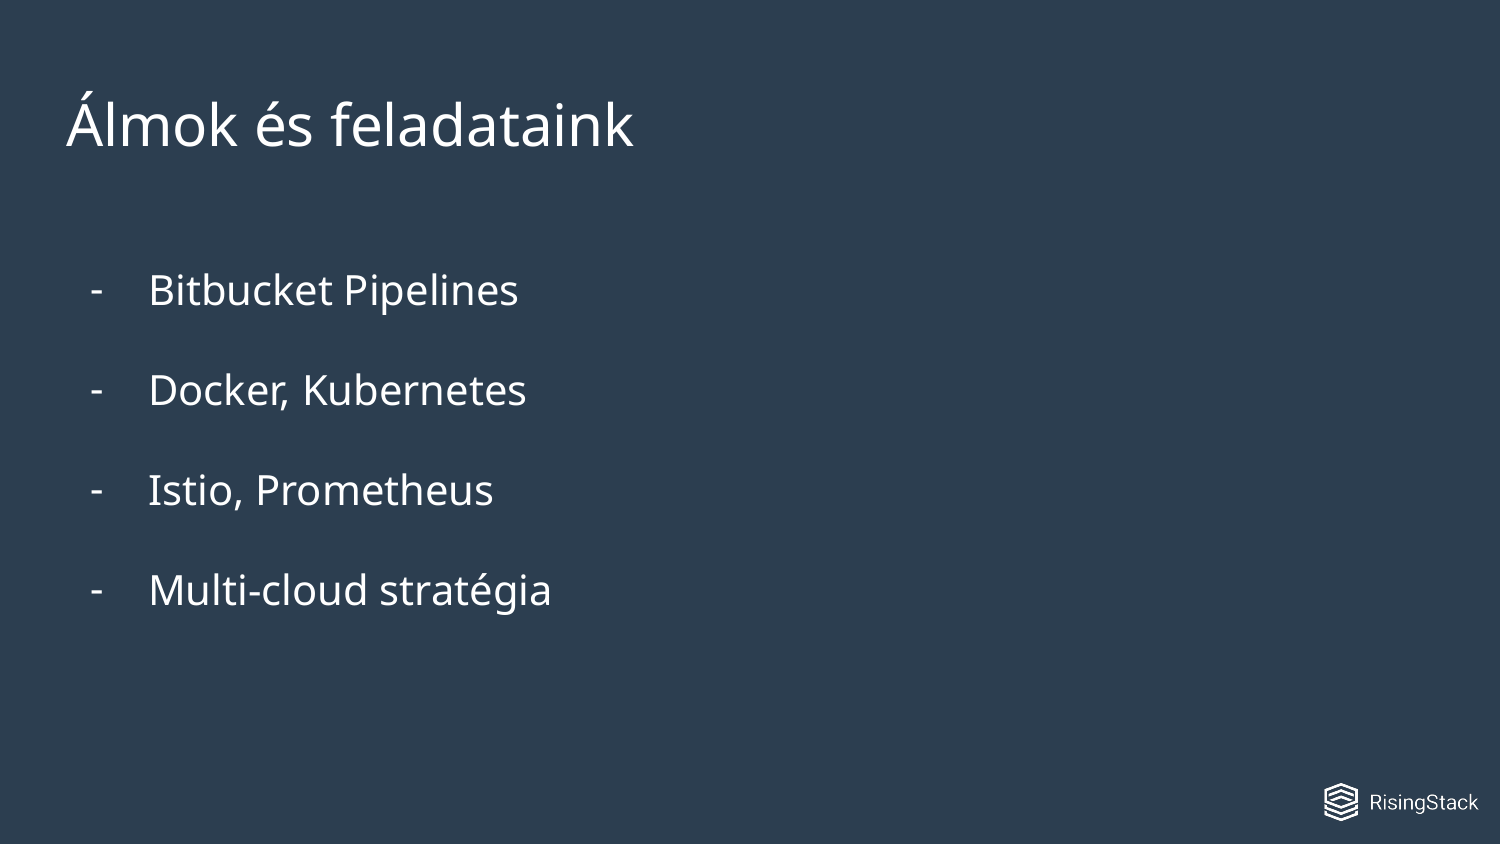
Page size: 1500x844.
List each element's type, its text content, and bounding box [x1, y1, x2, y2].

title Álmok és feladataink [51, 72, 1449, 167]
title Bitbucket Pipelines Docker, Kubernetes Istio, Prometheus Multi-cloud stratégia [58, 198, 1442, 743]
picture [1316, 774, 1488, 830]
